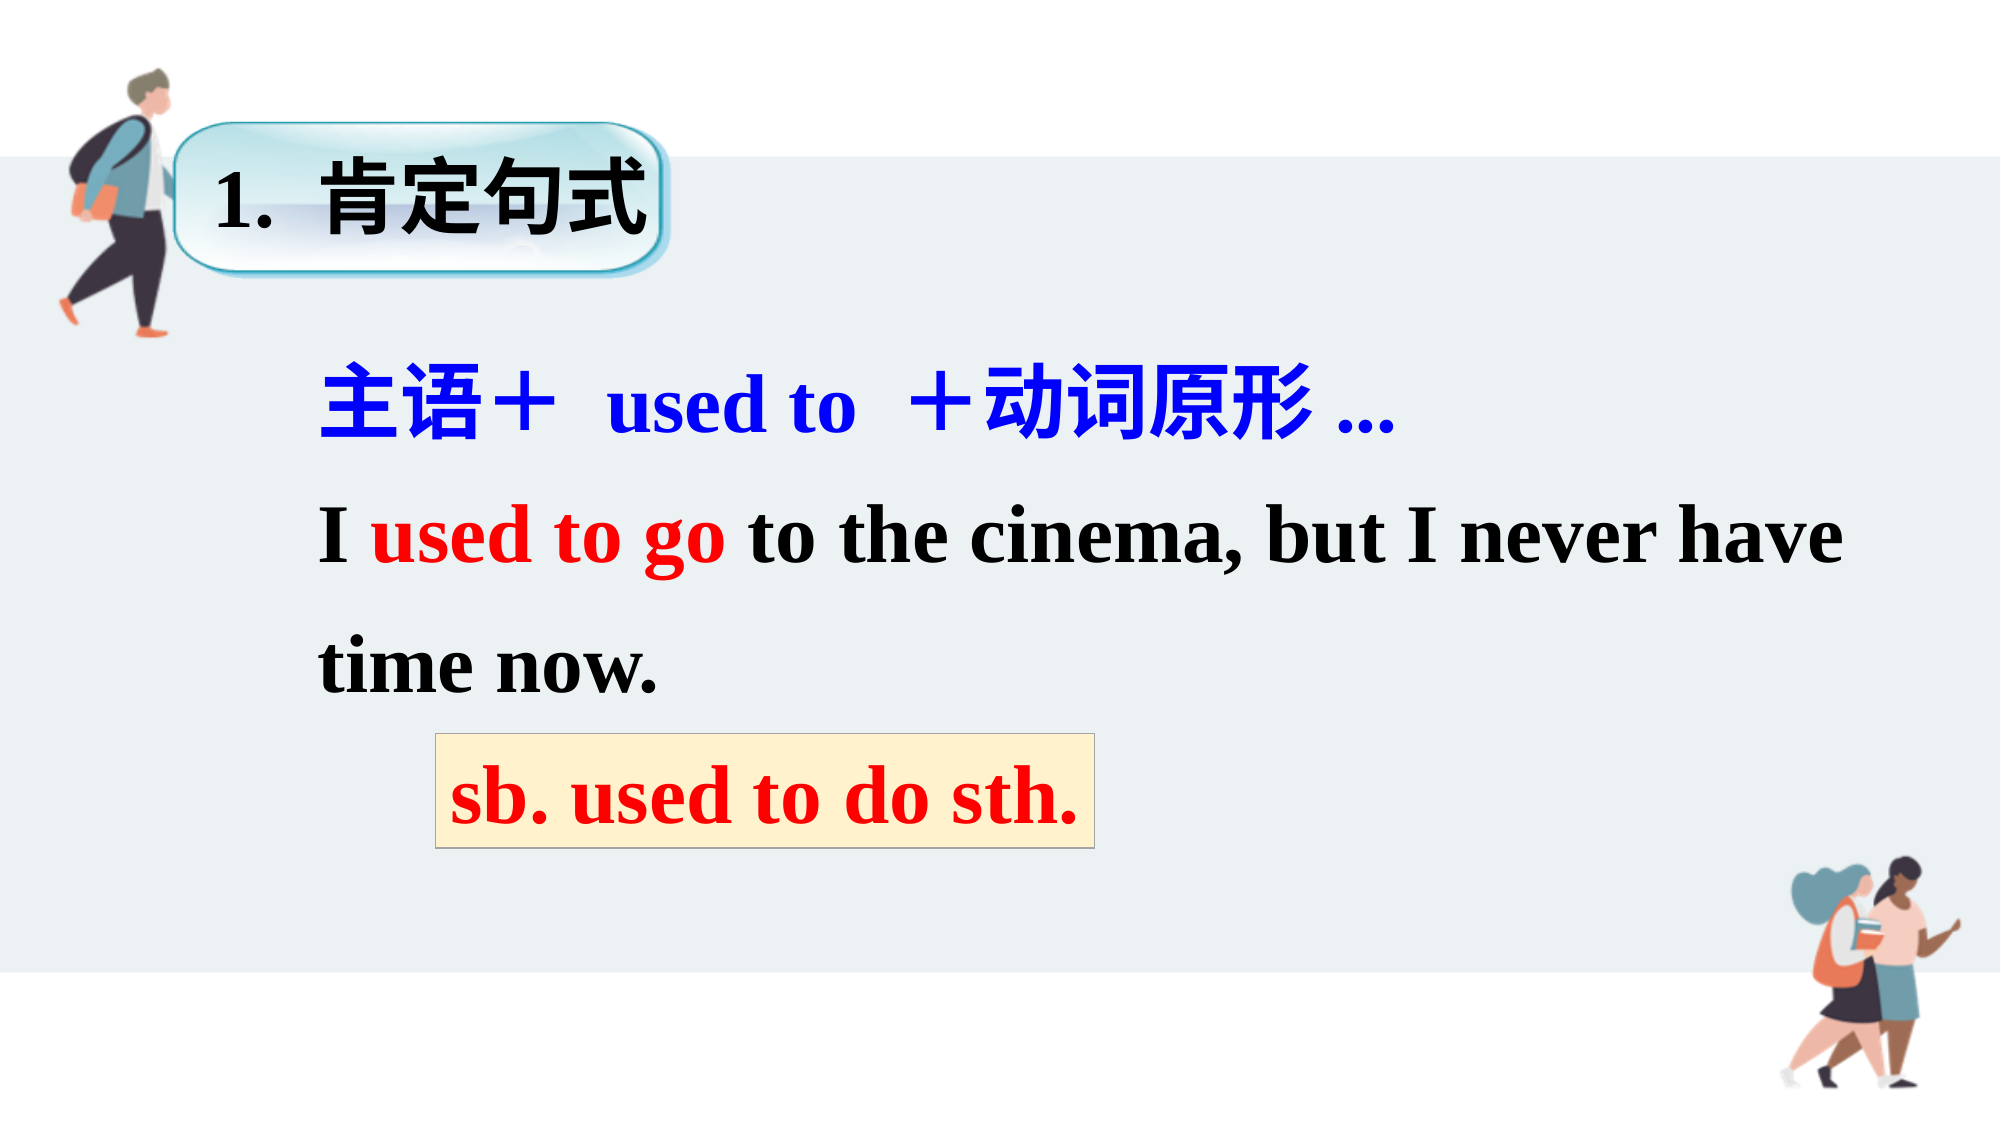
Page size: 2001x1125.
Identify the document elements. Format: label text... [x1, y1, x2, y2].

text_box sb. used to do sth. [435, 733, 1095, 849]
picture [0, 0, 2001, 1125]
text_box 主语＋ used to ＋动词原形... I used to go to the cinema, but I never have time now. [302, 311, 1878, 753]
